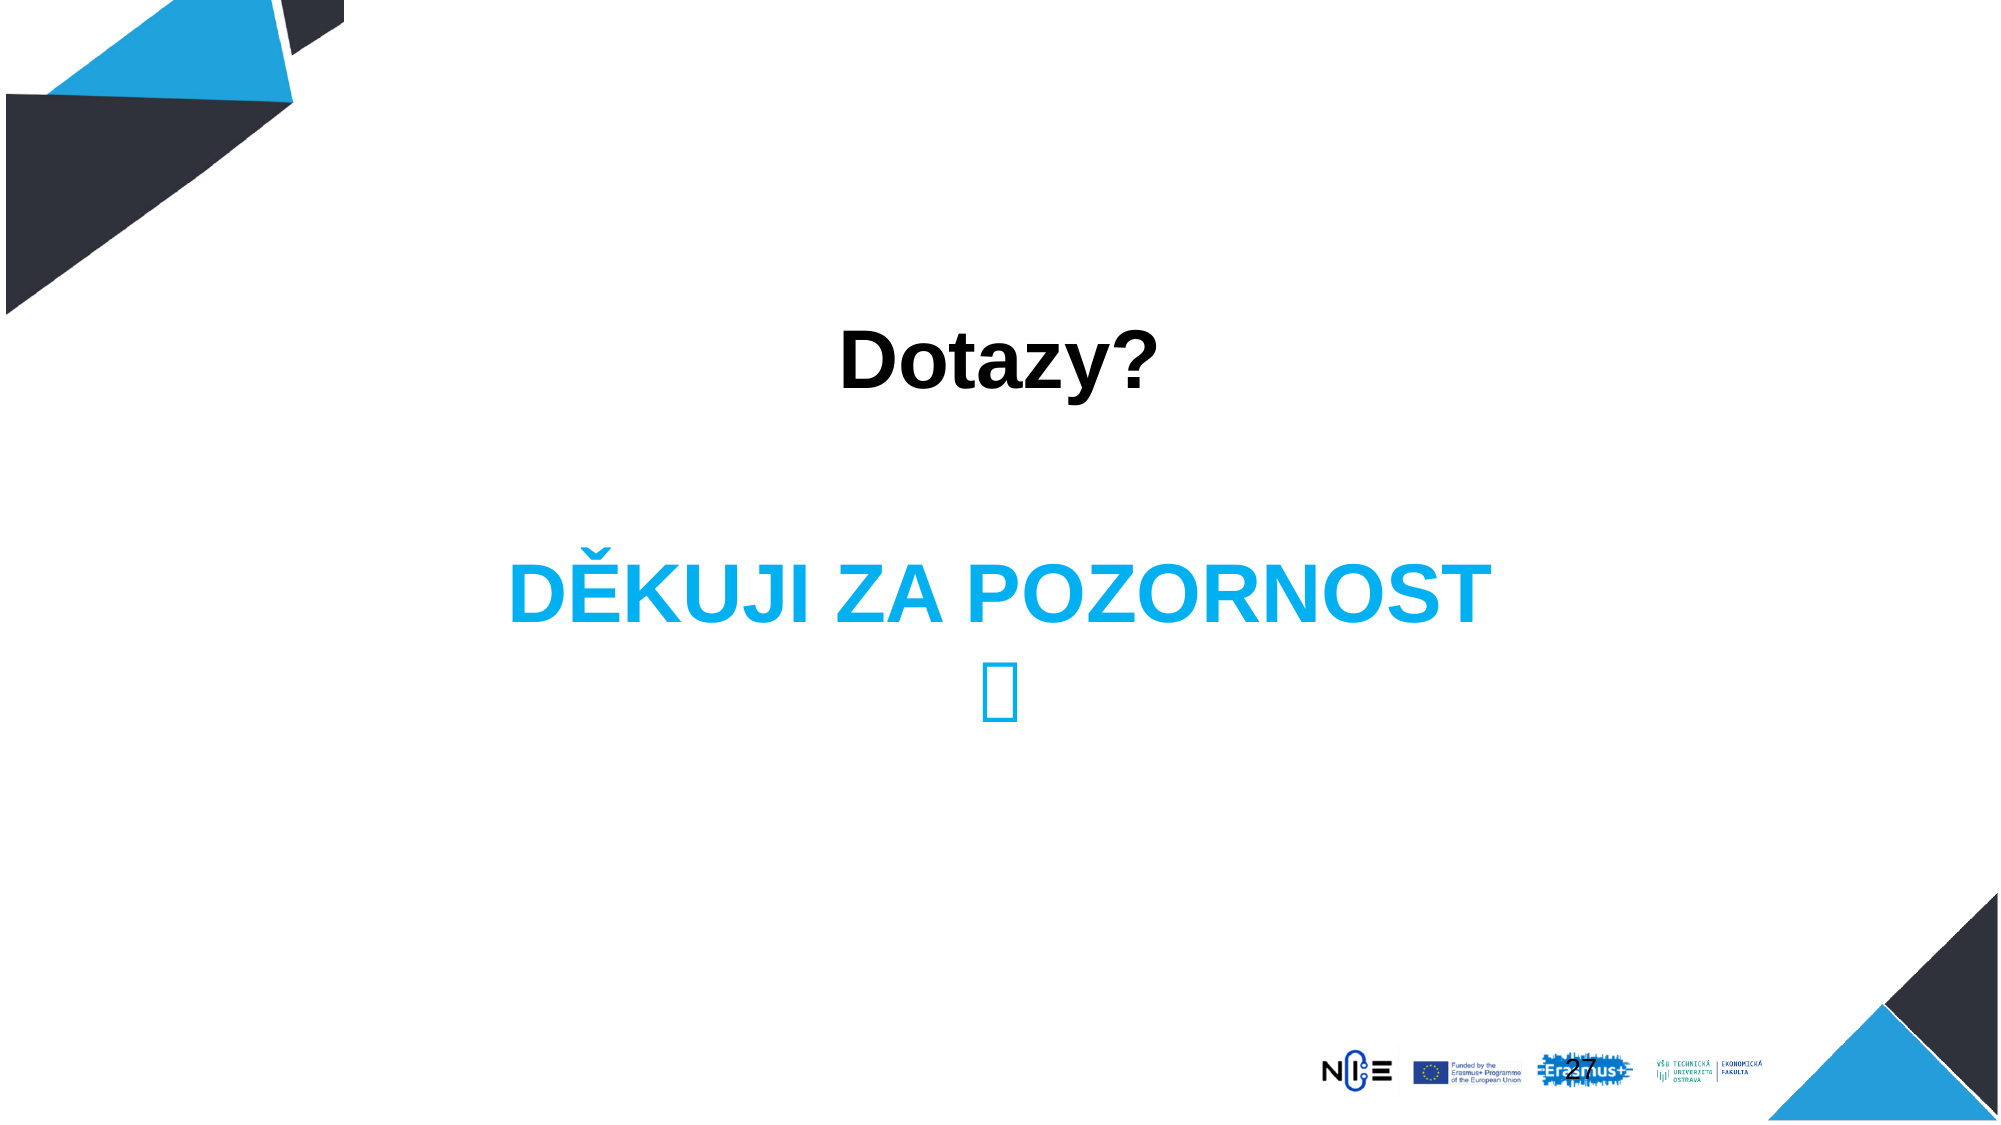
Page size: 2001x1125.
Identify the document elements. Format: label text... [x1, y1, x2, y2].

slide_number 27 [1550, 1042, 2000, 1103]
picture [6, 0, 344, 298]
text_box DĚKUJI ZA POZORNOST  [0, 531, 2000, 747]
picture [1699, 888, 2000, 1042]
picture [1308, 1044, 2000, 1125]
text_box Dotazy? [0, 298, 2000, 414]
